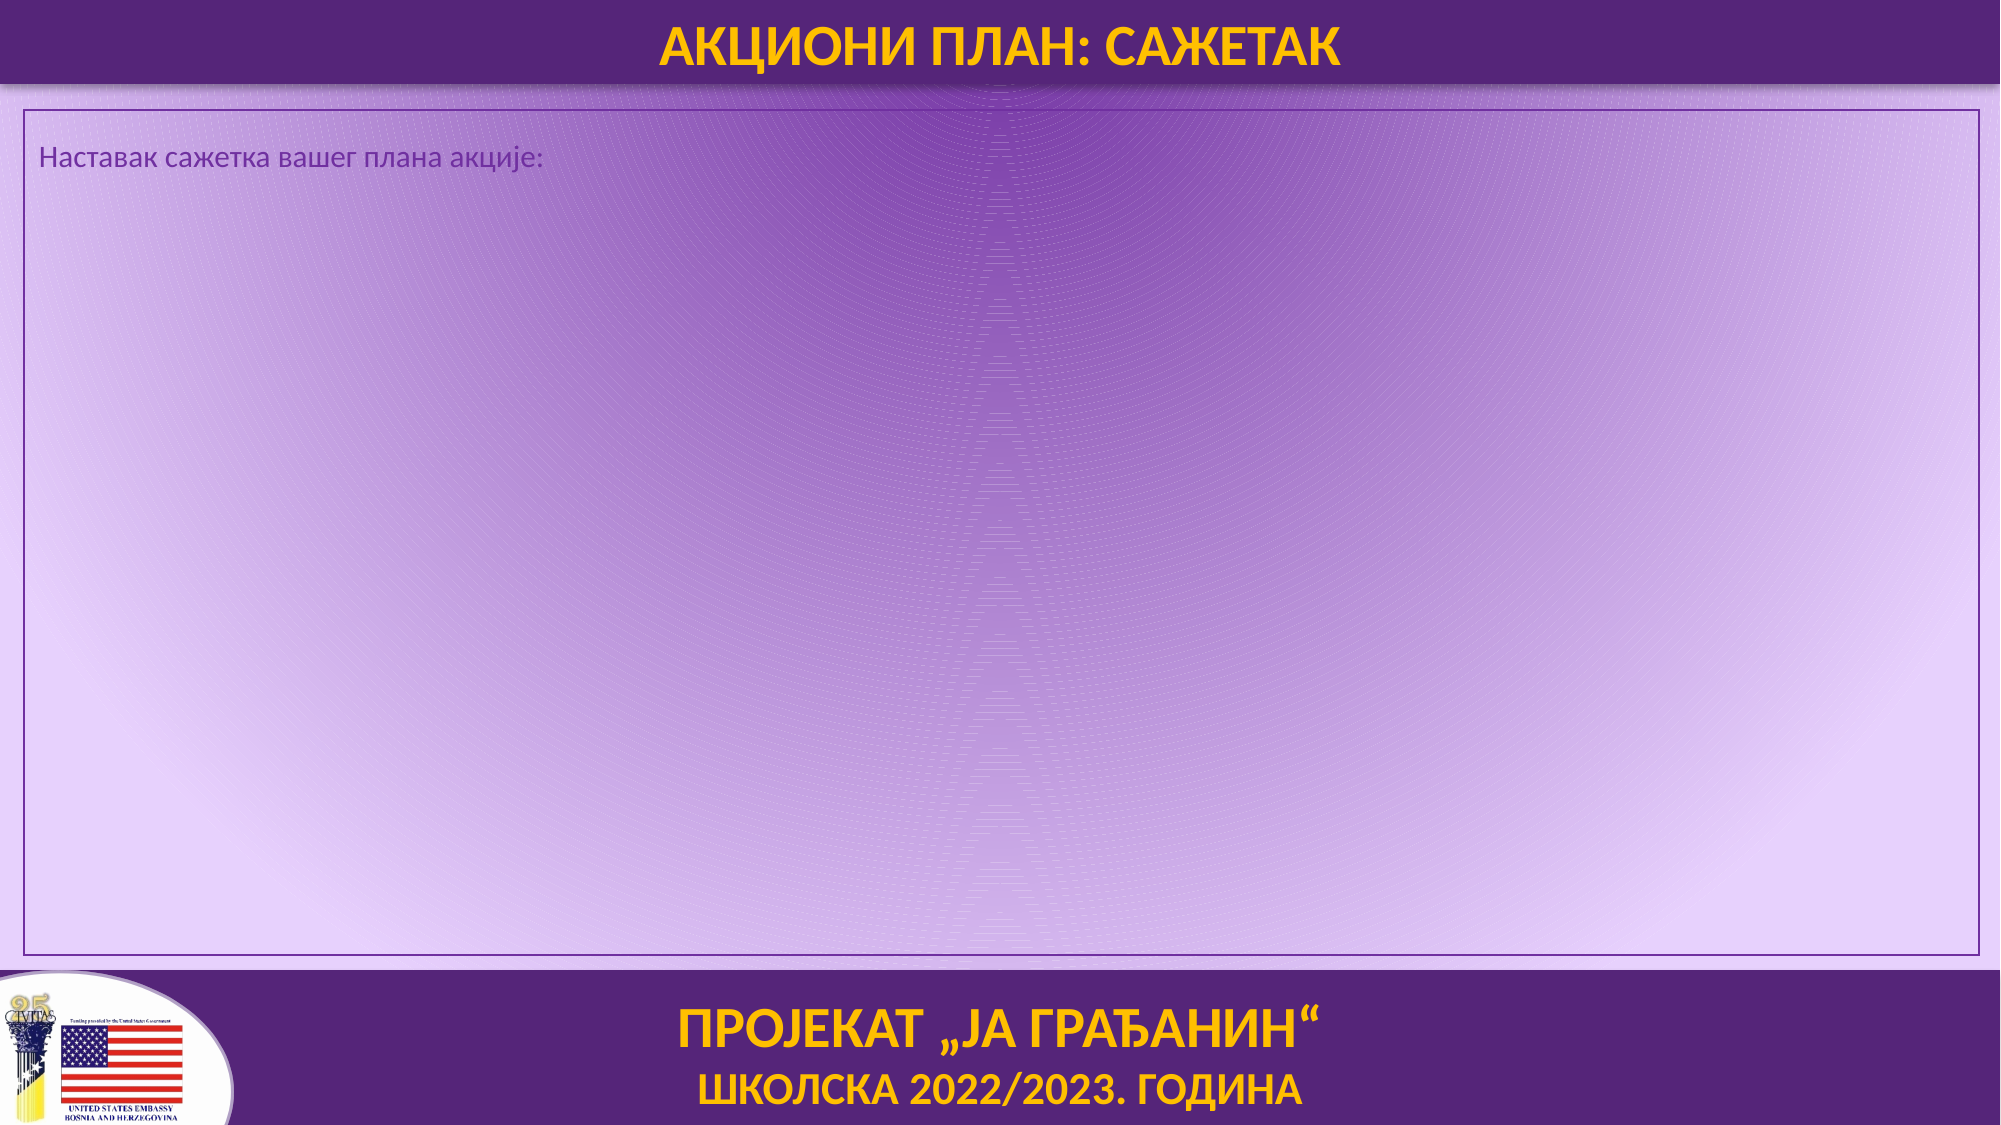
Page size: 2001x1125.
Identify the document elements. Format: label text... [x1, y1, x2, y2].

text_box Наставак сажетка вашег плана акције: [23, 109, 1980, 956]
picture [0, 970, 234, 1125]
text_box АКЦИОНИ ПЛАН: САЖЕТАК [0, 0, 2000, 85]
